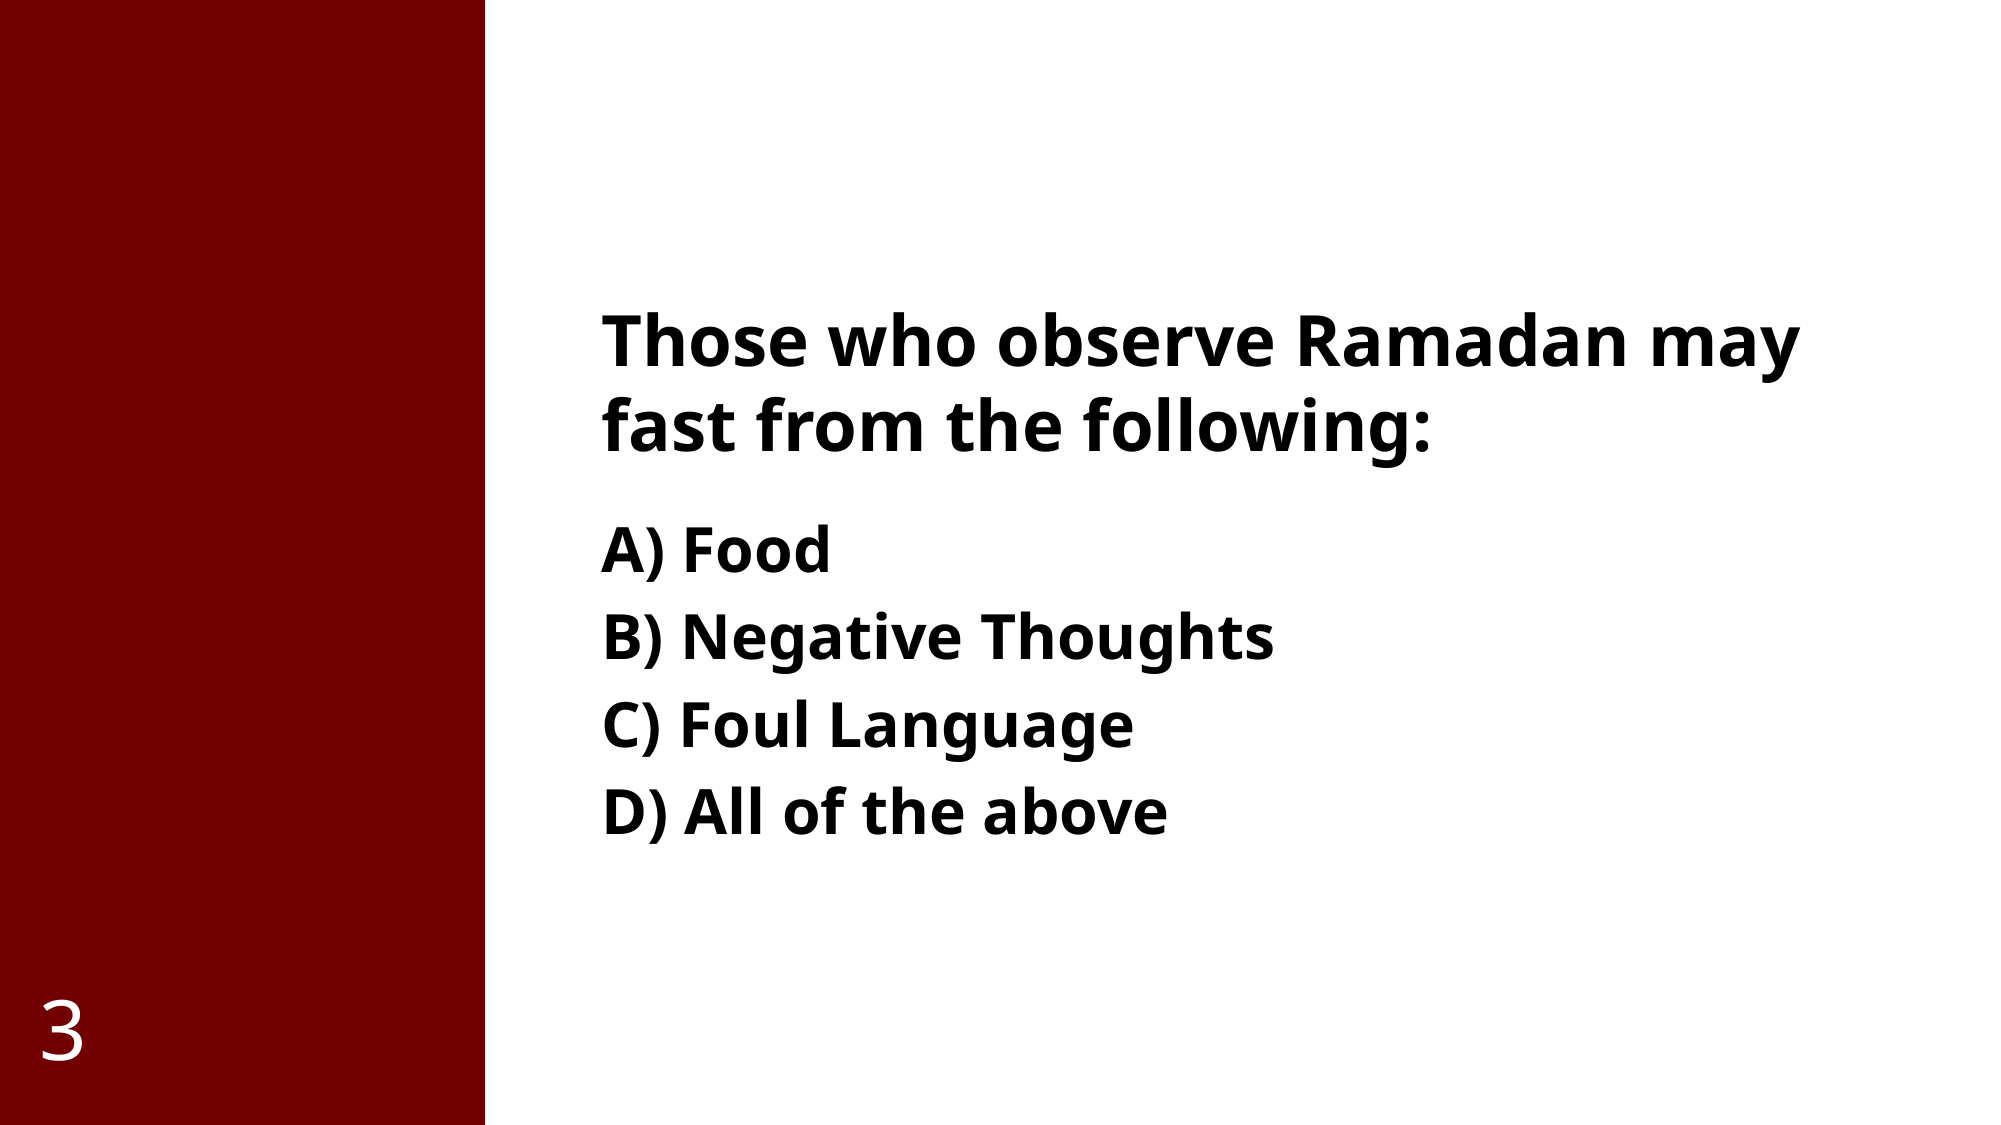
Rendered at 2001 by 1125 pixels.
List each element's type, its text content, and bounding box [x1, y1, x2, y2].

text_box Those who observe Ramadan may fast from the following: [586, 288, 1881, 474]
text_box A) Food B) Negative Thoughts C) Foul Language D) All of the above [586, 502, 1587, 855]
text_box 3 [24, 969, 115, 1085]
text_box [0, 0, 486, 1125]
